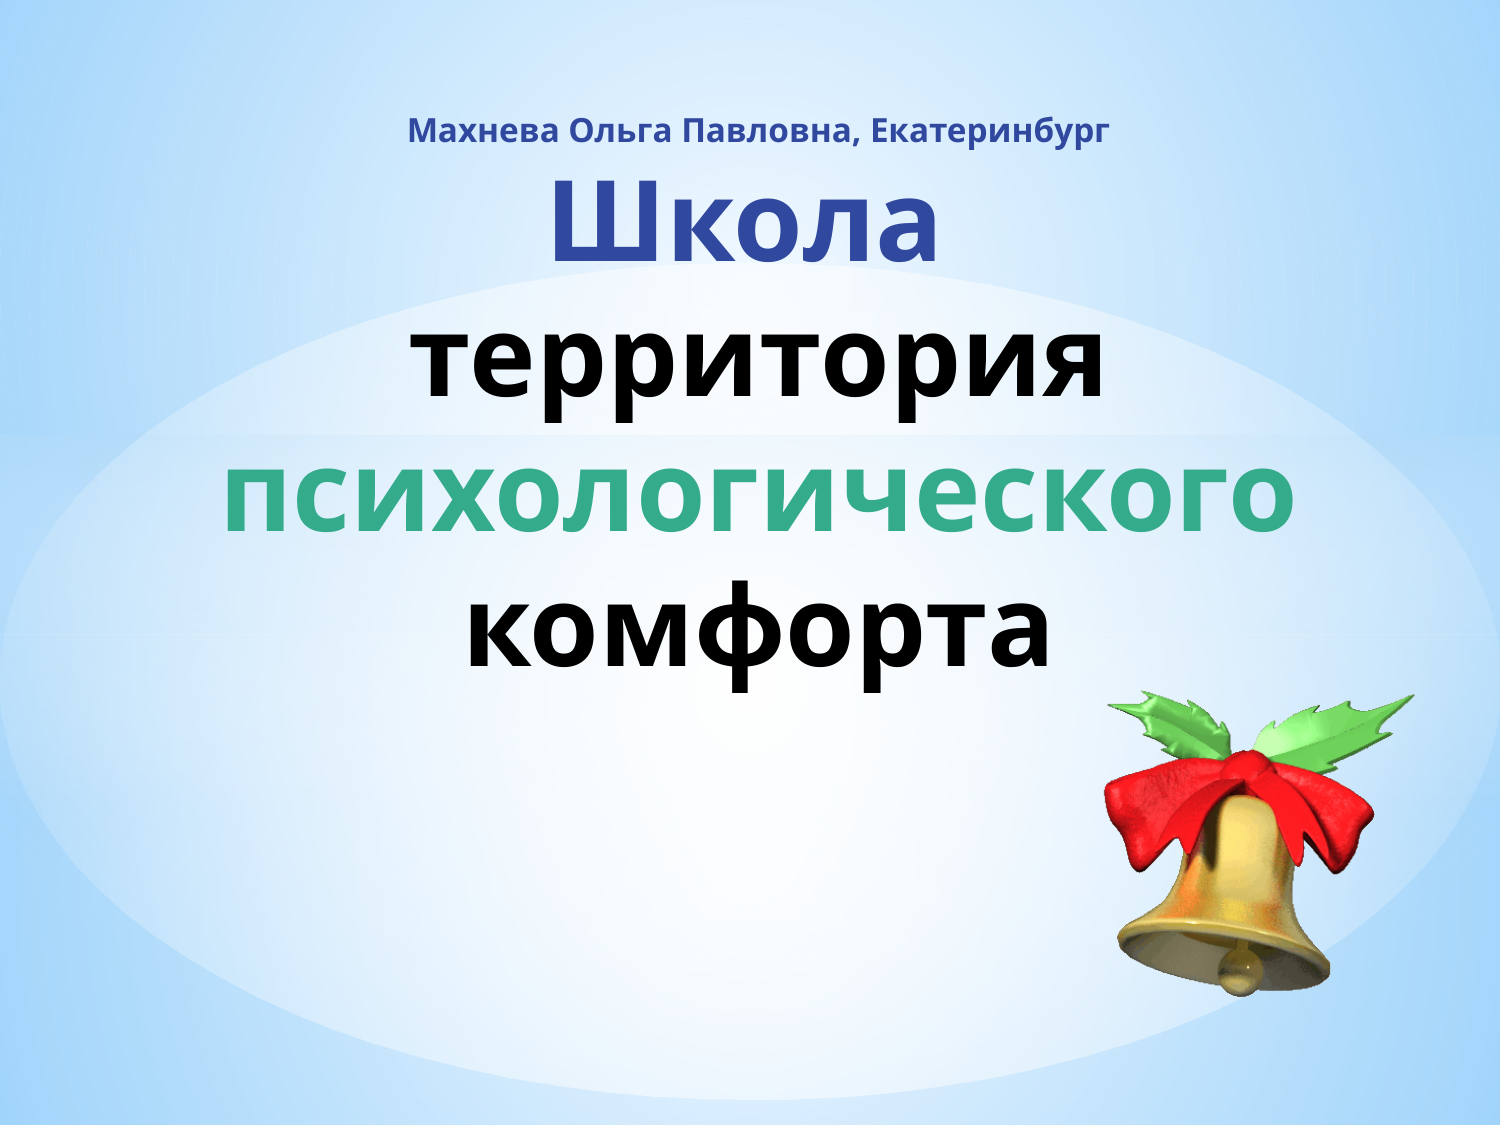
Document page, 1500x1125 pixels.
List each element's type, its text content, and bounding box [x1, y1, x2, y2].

picture [1068, 668, 1424, 1036]
title Махнева Ольга Павловна, Екатеринбург Школа территория психологического комфорта [76, 101, 1412, 515]
